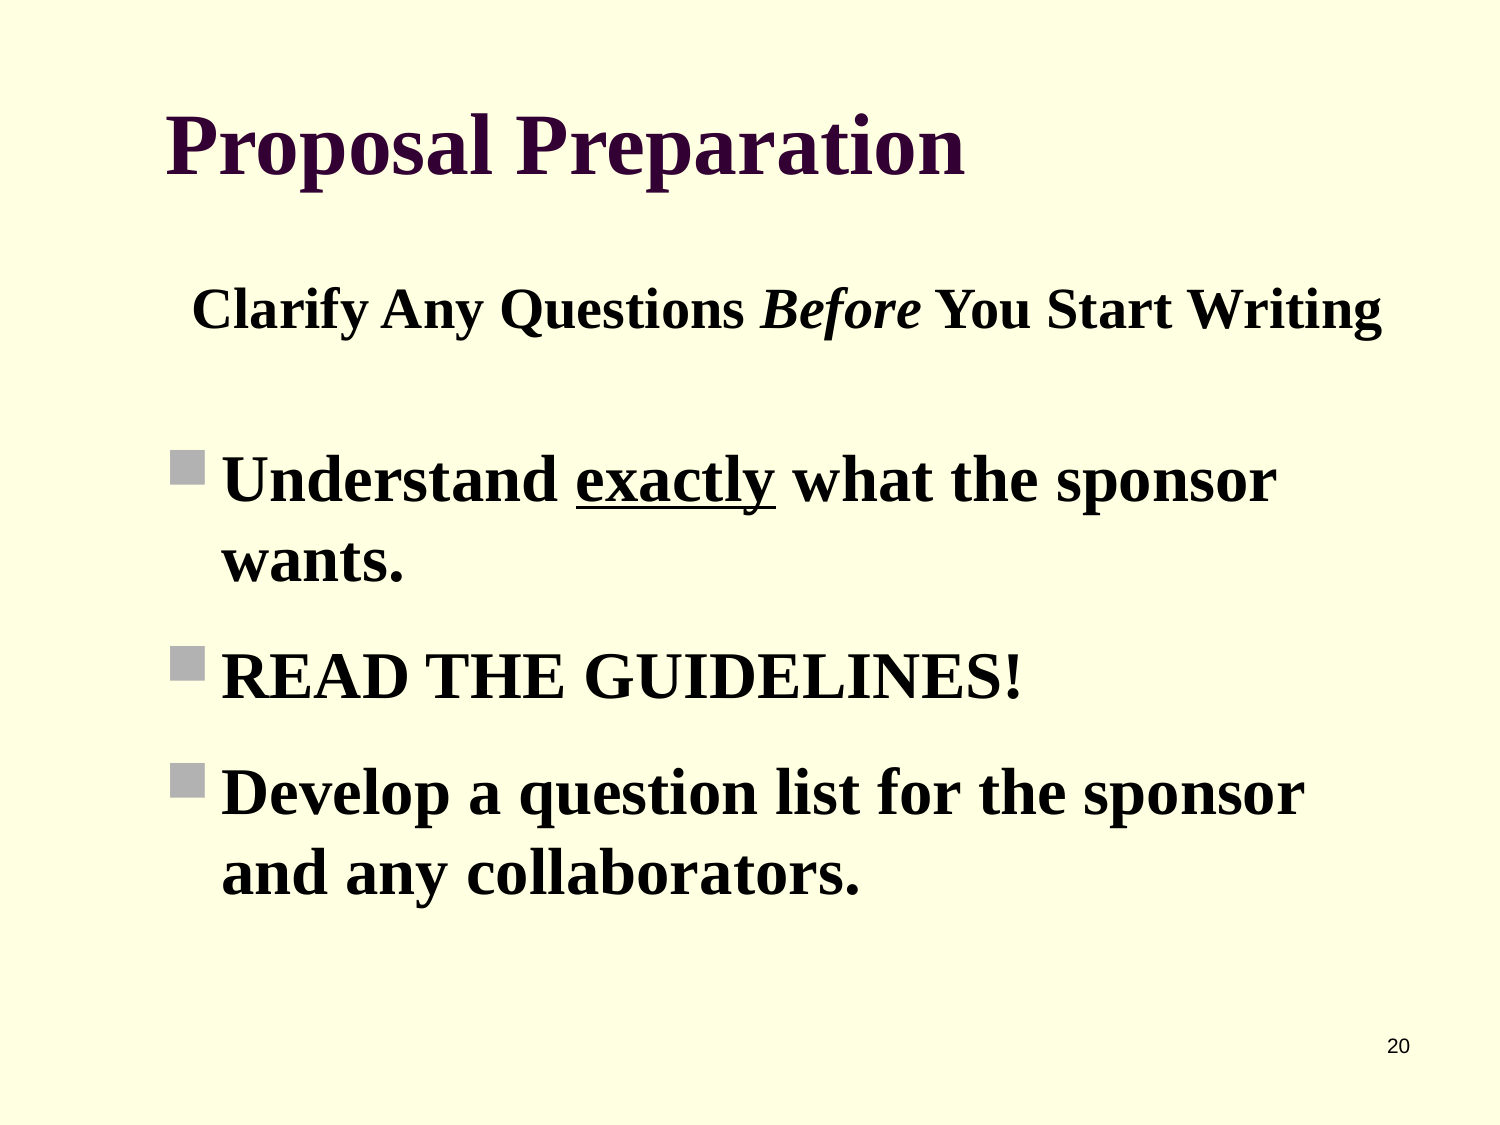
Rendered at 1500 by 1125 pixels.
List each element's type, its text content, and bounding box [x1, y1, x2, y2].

list Clarify Any Questions Before You Start Writing Understand exactly what the sponsor wants. READ THE GUIDELINES! Develop a question list for the sponsor and any collaborators. [149, 262, 1426, 1006]
title Proposal Preparation [149, 45, 1426, 234]
slide_number 20 [1112, 1024, 1426, 1101]
